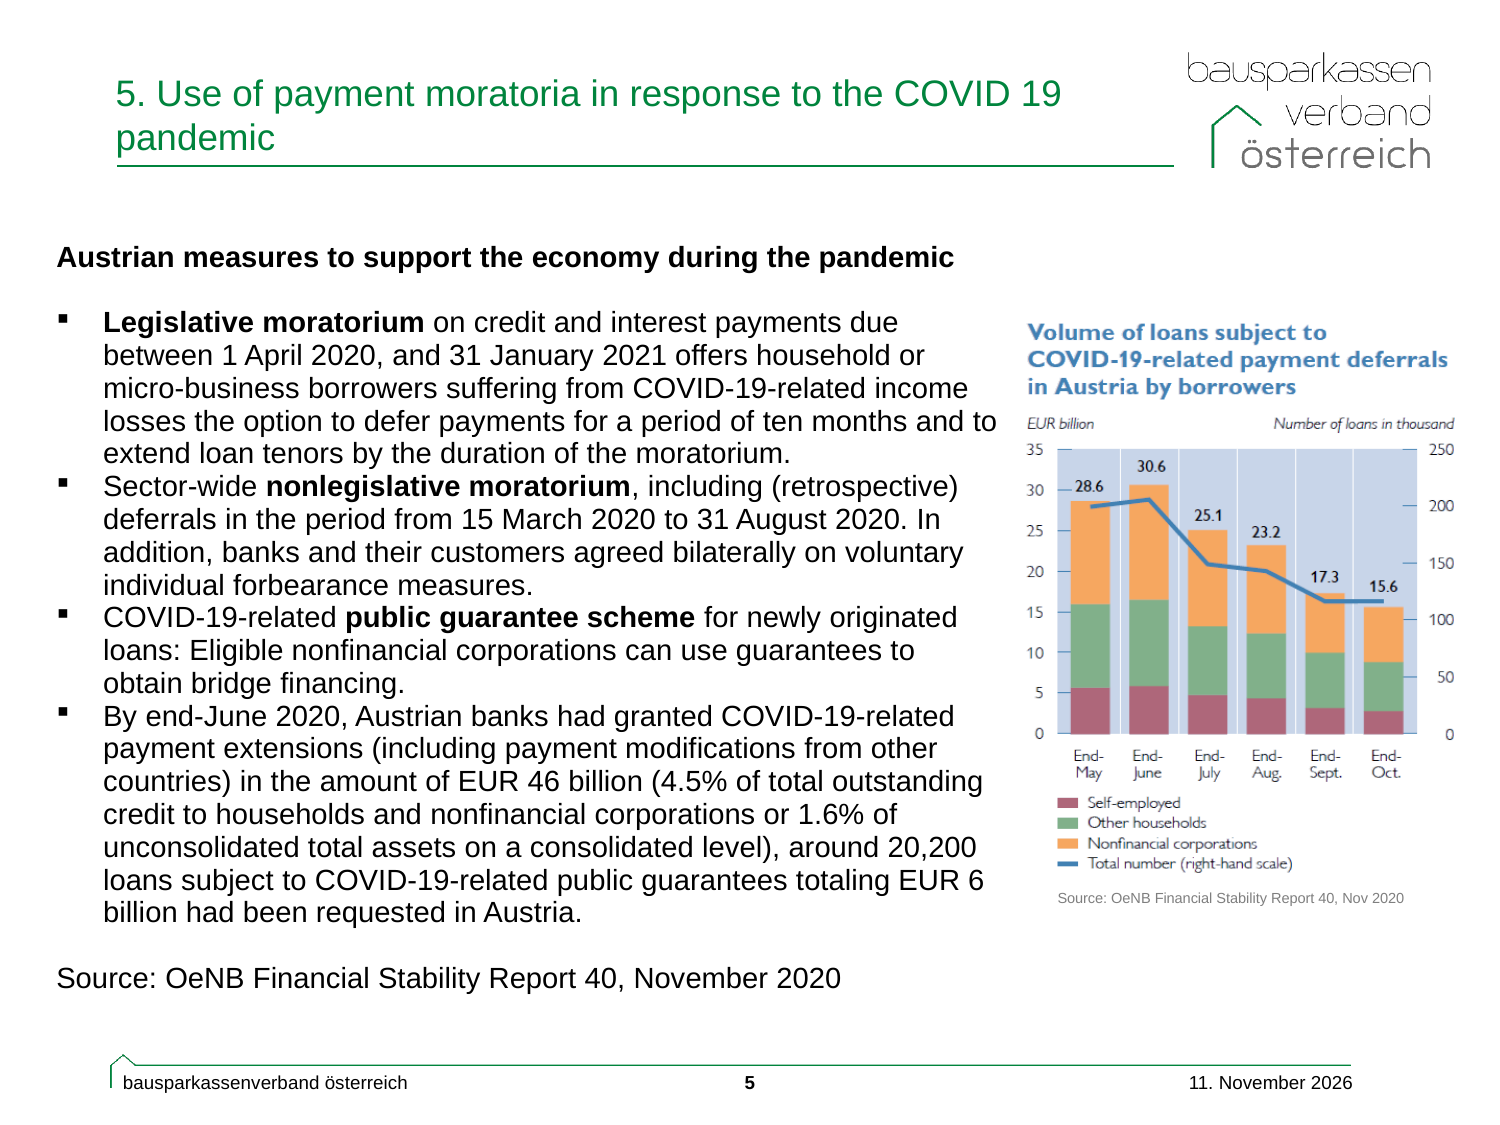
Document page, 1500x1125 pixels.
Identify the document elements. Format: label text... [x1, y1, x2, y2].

text_box Source: OeNB Financial Stability Report 40, Nov 2020 [1042, 881, 1489, 914]
picture [110, 1054, 1351, 1088]
table_header Austrian measures to support the economy during the pandemic Legislative moratorium on credit and interest payments due between 1 April 2020, and 31 January 2021 offers household or micro-business borrowers suffering from COVID-19-related income losses the option to defer payments for a period of ten months and to extend loan tenors by the duration of the moratorium. Sector-wide nonlegislative moratorium, including (retrospective) deferrals in the period from 15 March 2020 to 31 August 2020. In addition, banks and their customers agreed bilaterally on voluntary individual forbearance measures. COVID-19-related public guarantee scheme for newly originated loans: Eligible nonfinancial corporations can use guarantees to obtain bridge financing. By end-June 2020, Austrian banks had granted COVID-19-related payment extensions (including payment modifications from other countries) in the amount of EUR 46 billion (4.5% of total outstanding credit to households and nonfinancial corporations or 1.6% of unconsolidated total assets on a consolidated level), around 20,200 loans subject to COVID-19-related public guarantees totaling EUR 6 billion had been requested in Austria. Source: OeNB Financial Stability Report 40, November 2020 [41, 201, 1014, 1044]
picture [1186, 49, 1432, 171]
table_header [1014, 201, 1459, 1044]
picture [1025, 313, 1459, 877]
title 5. Use of payment moratoria in response to the COVID 19 pandemic [100, 61, 1175, 166]
